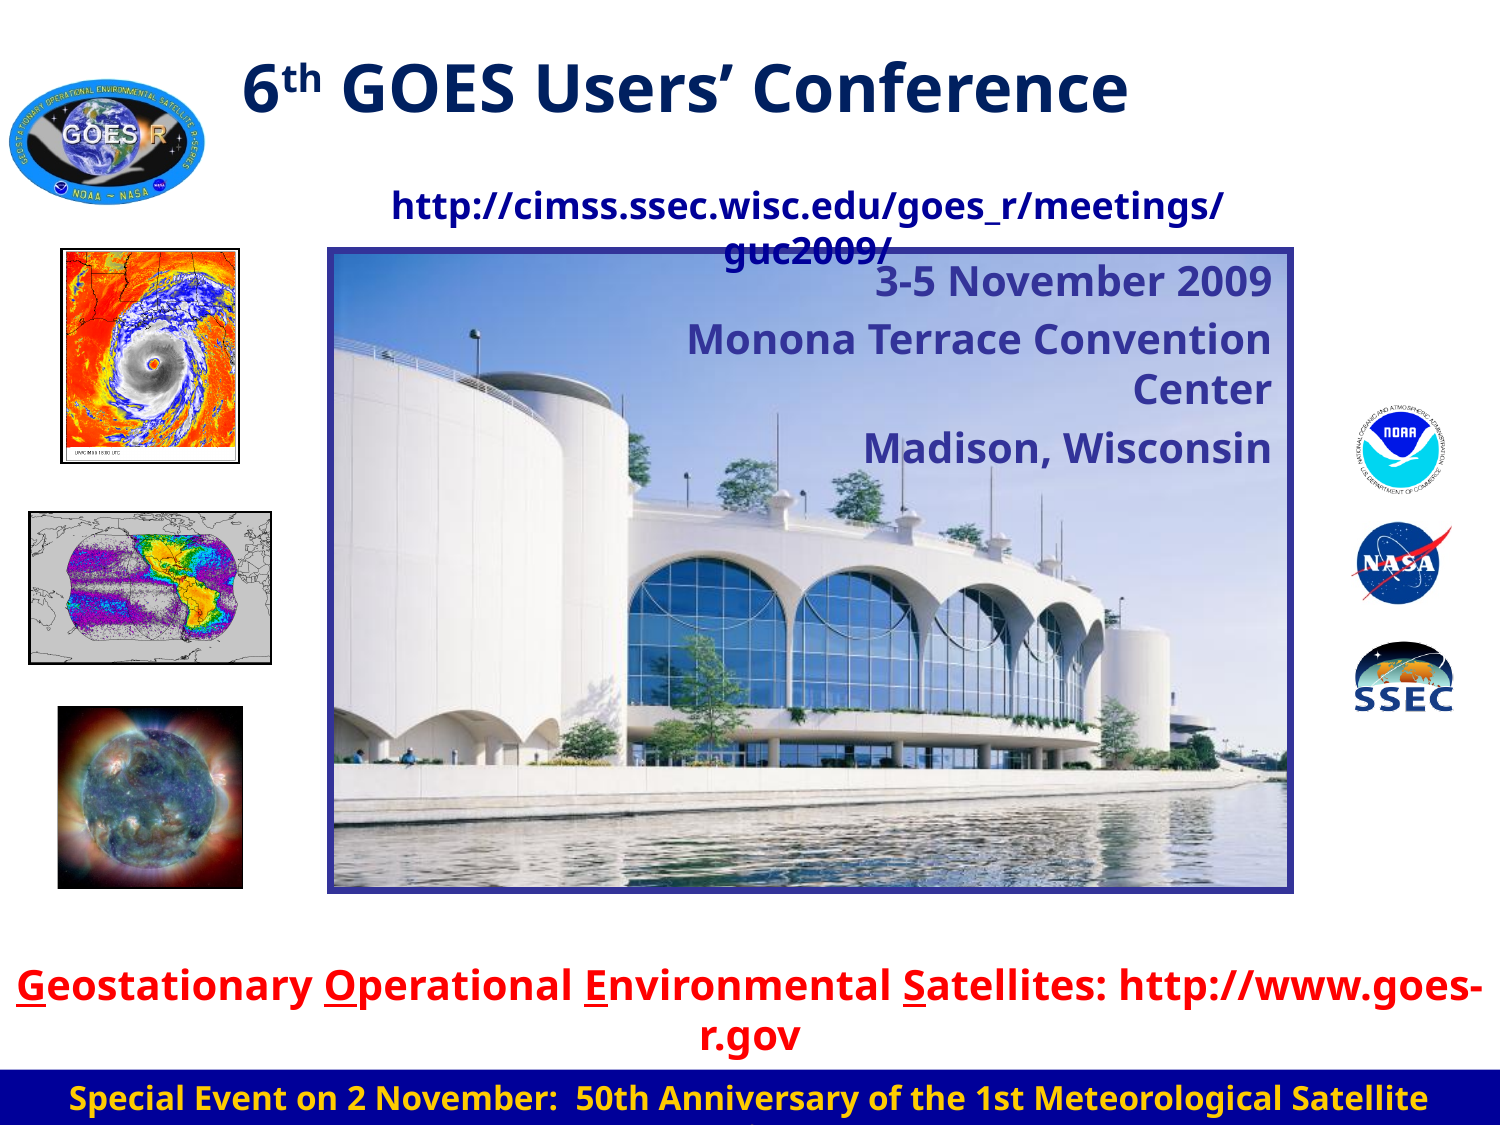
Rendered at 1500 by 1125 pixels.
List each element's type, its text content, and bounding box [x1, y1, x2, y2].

picture [1351, 521, 1452, 605]
text_box Geostationary Operational Environmental Satellites: http://www.goes-r.gov [0, 951, 1500, 1067]
picture [0, 70, 213, 213]
picture [1352, 640, 1454, 712]
picture [1354, 402, 1448, 497]
text_box 6th GOES Users’ Conference [228, 38, 1500, 133]
picture [62, 249, 239, 463]
text_box http://cimss.ssec.wisc.edu/goes_r/meetings/guc2009/ [314, 174, 1302, 280]
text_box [333, 247, 1288, 888]
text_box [37, 694, 251, 908]
picture [30, 512, 271, 663]
text_box Special Event on 2 November: 50th Anniversary of the 1st Meteorological Satellite Experiment [0, 1069, 1500, 1125]
